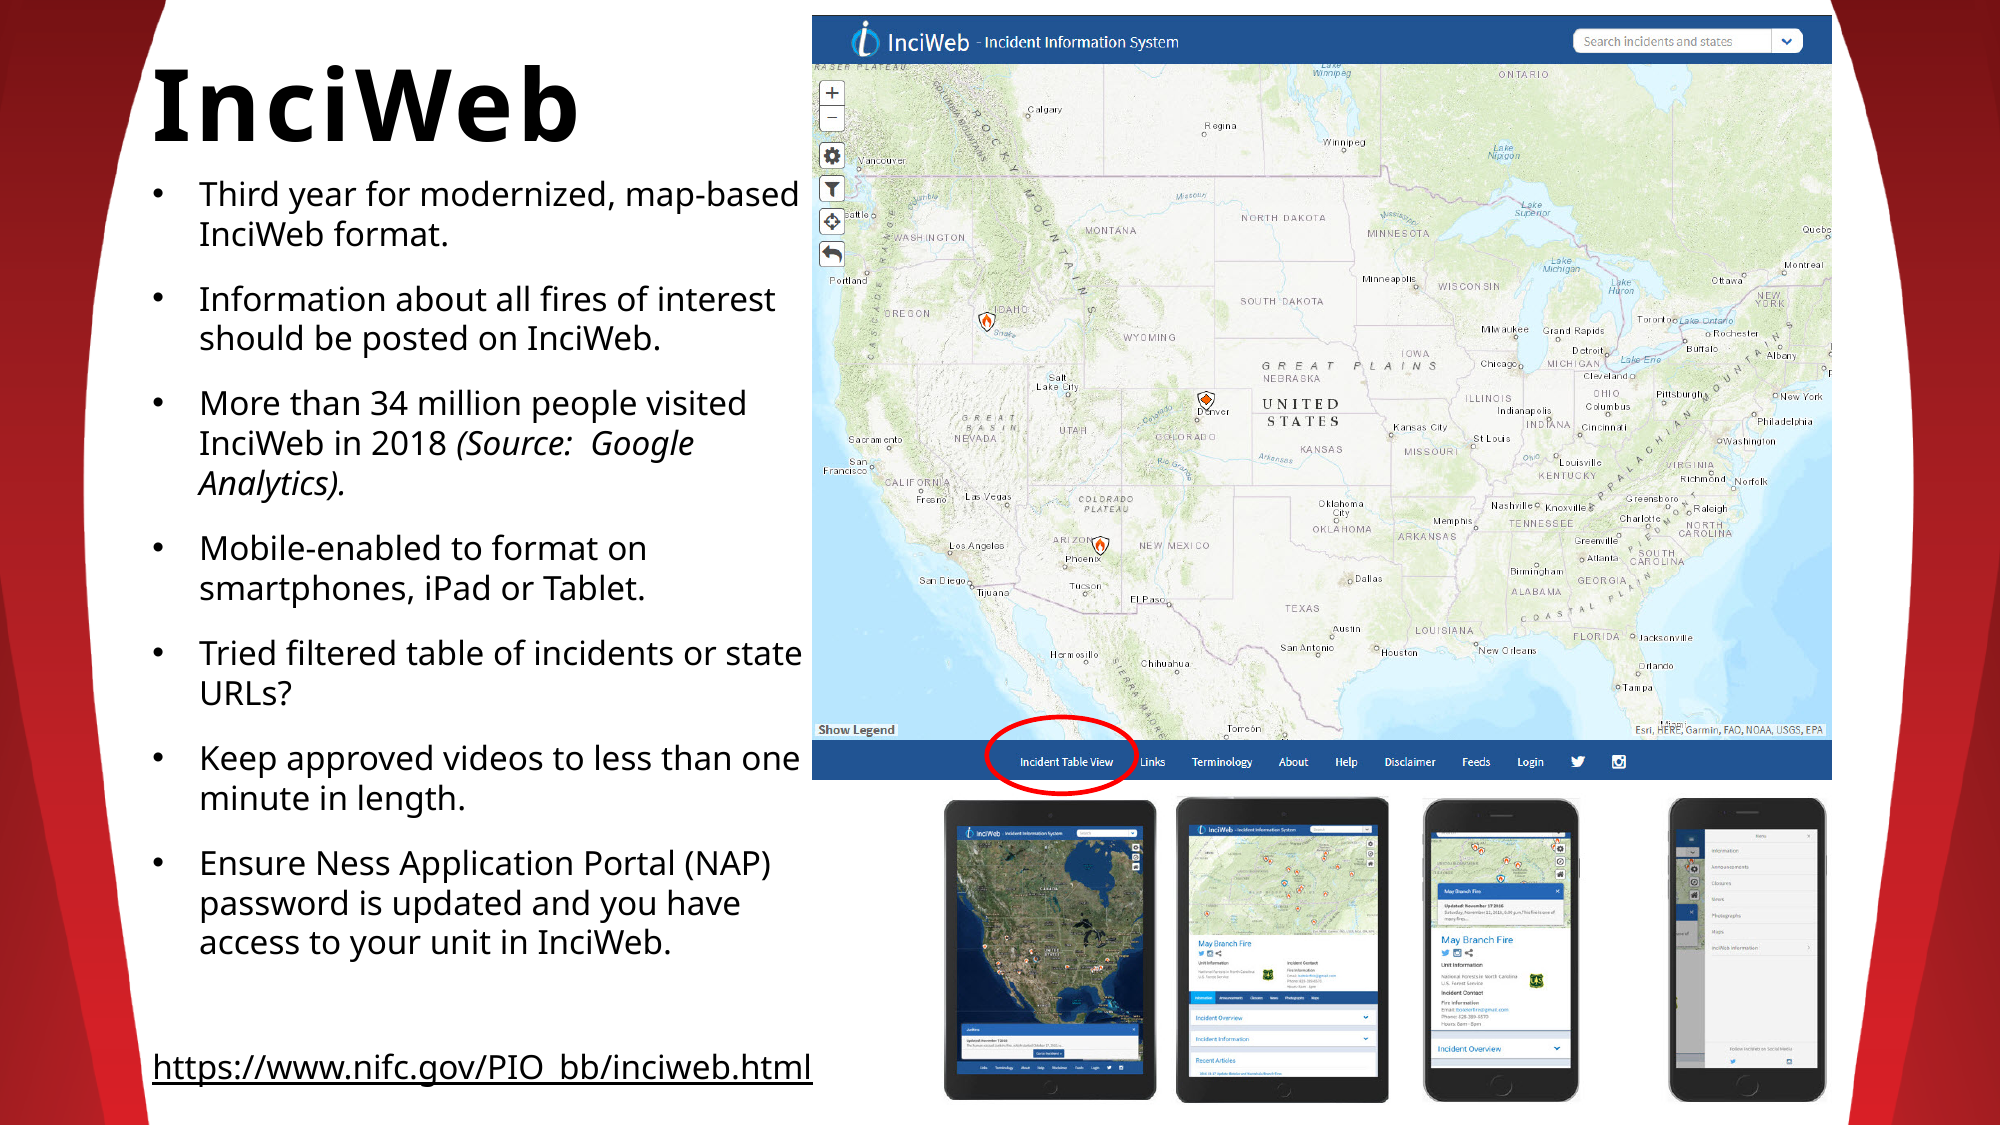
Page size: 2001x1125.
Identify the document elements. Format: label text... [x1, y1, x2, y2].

text_box Third year for modernized, map-based InciWeb format. Information about all fires of interest should be posted on InciWeb. More than 34 million people visited InciWeb in 2018 (Source: Google Analytics). Mobile-enabled to format on smartphones, iPad or Tablet. Tried filtered table of incidents or state URLs? Keep approved videos to less than one minute in length. Ensure Ness Application Portal (NAP) password is updated and you have access to your unit in InciWeb. https://www.nifc.gov/PIO_bb/inciweb.html [190, 165, 855, 1099]
picture [941, 793, 1391, 1105]
picture [0, 1, 655, 1125]
text_box [1002, 780, 1122, 793]
picture [812, 1, 2000, 1125]
text_box InciWeb [190, 47, 680, 165]
